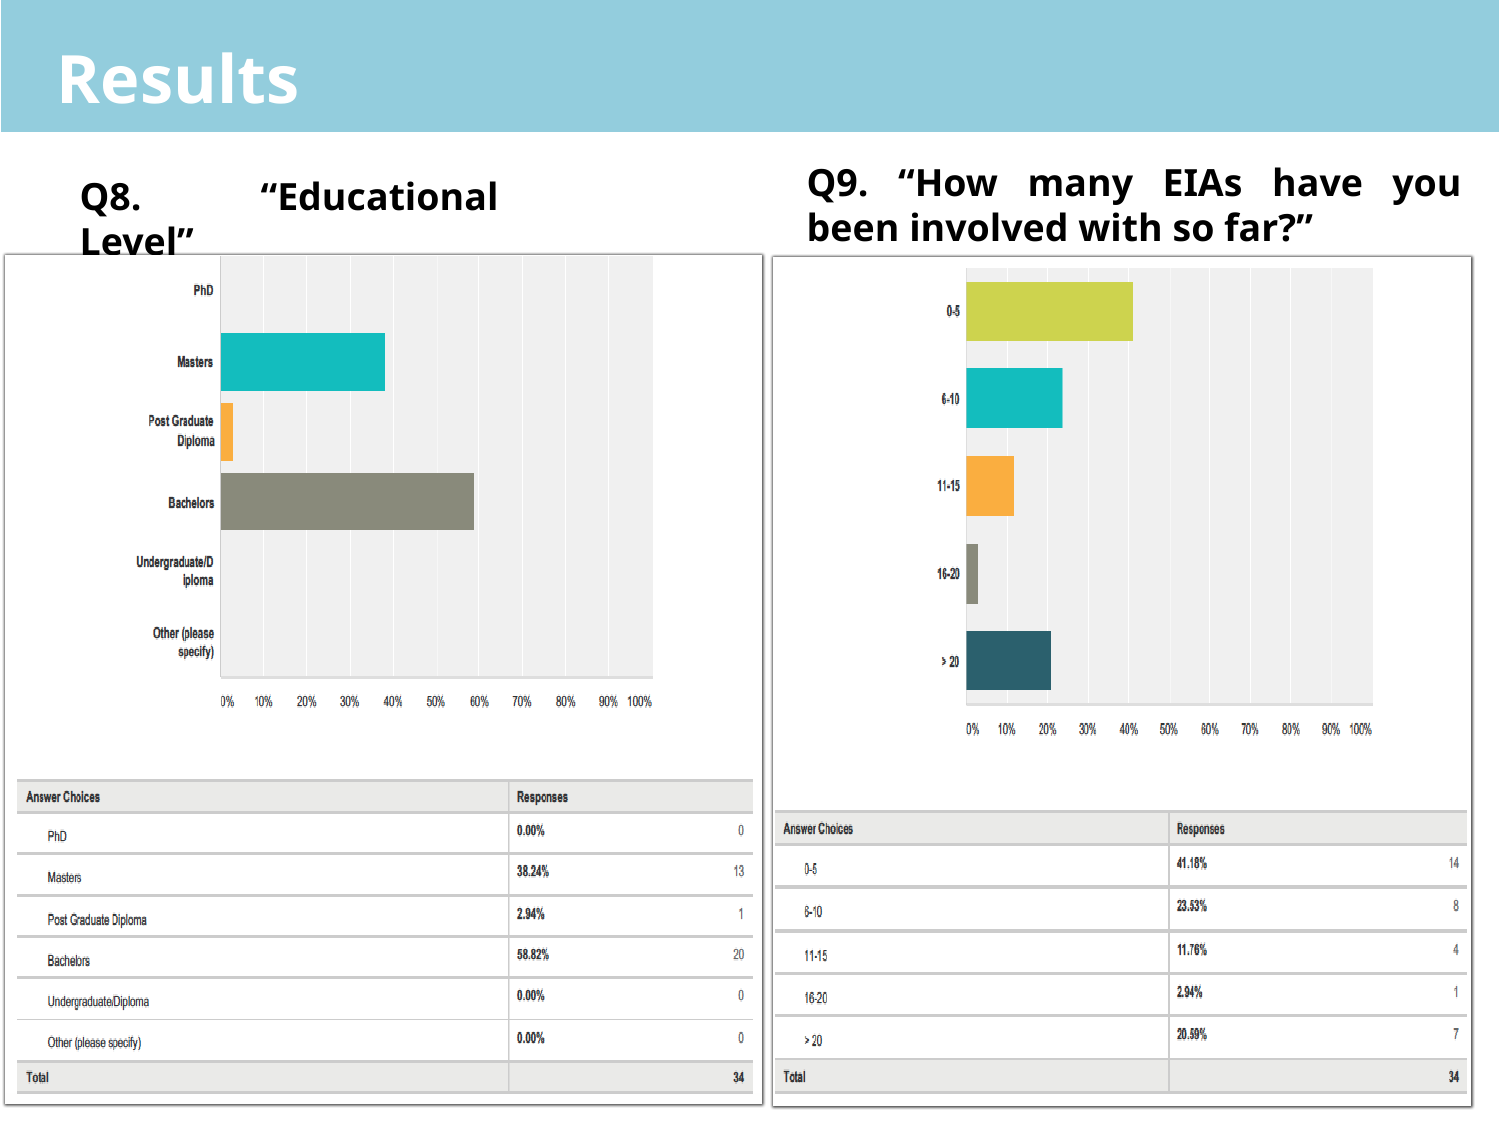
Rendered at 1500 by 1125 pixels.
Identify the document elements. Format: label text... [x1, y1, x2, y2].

picture [5, 255, 763, 1105]
picture [773, 257, 1471, 1107]
text_box Q8. “Educational Level” [64, 165, 514, 252]
text_box Results [42, 29, 1495, 125]
text_box Q9. “How many EIAs have you been involved with so far?” [791, 151, 1477, 257]
text_box [0, 0, 1500, 133]
